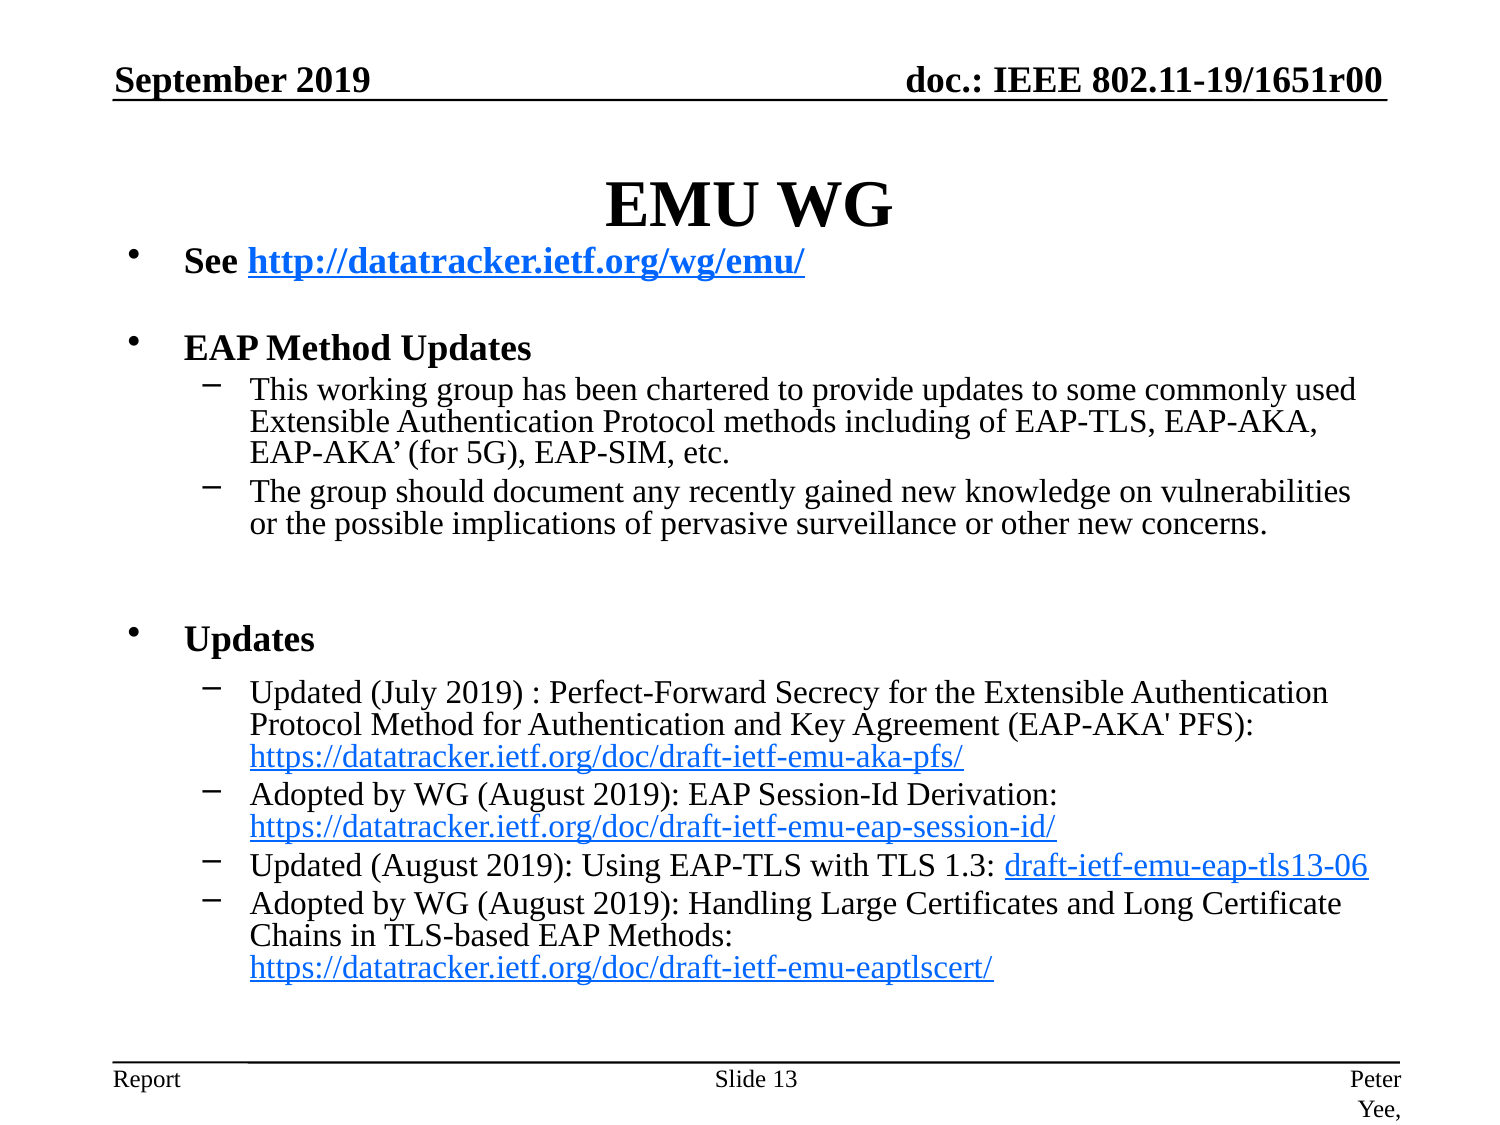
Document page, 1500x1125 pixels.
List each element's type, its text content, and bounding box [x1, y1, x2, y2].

list See http://datatracker.ietf.org/wg/emu/ EAP Method Updates This working group has been chartered to provide updates to some commonly used Extensible Authentication Protocol methods including of EAP-TLS, EAP-AKA, EAP-AKA’ (for 5G), EAP-SIM, etc. The group should document any recently gained new knowledge on vulnerabilities or the possible implications of pervasive surveillance or other new concerns. Updates Updated (July 2019) : Perfect-Forward Secrecy for the Extensible Authentication Protocol Method for Authentication and Key Agreement (EAP-AKA' PFS): https://datatracker.ietf.org/doc/draft-ietf-emu-aka-pfs/ Adopted by WG (August 2019): EAP Session-Id Derivation: https://datatracker.ietf.org/doc/draft-ietf-emu-eap-session-id/ Updated (August 2019): Using EAP-TLS with TLS 1.3: draft-ietf-emu-eap-tls13-06 Adopted by WG (August 2019): Handling Large Certificates and Long Certificate Chains in TLS-based EAP Methods: https://datatracker.ietf.org/doc/draft-ietf-emu-eaptlscert/ [112, 237, 1388, 1050]
slide_number Slide 13 [712, 1062, 800, 1093]
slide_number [114, 54, 425, 100]
footer Peter Yee, AKAYLA [1325, 1062, 1402, 1093]
title EMU WG [112, 112, 1388, 237]
